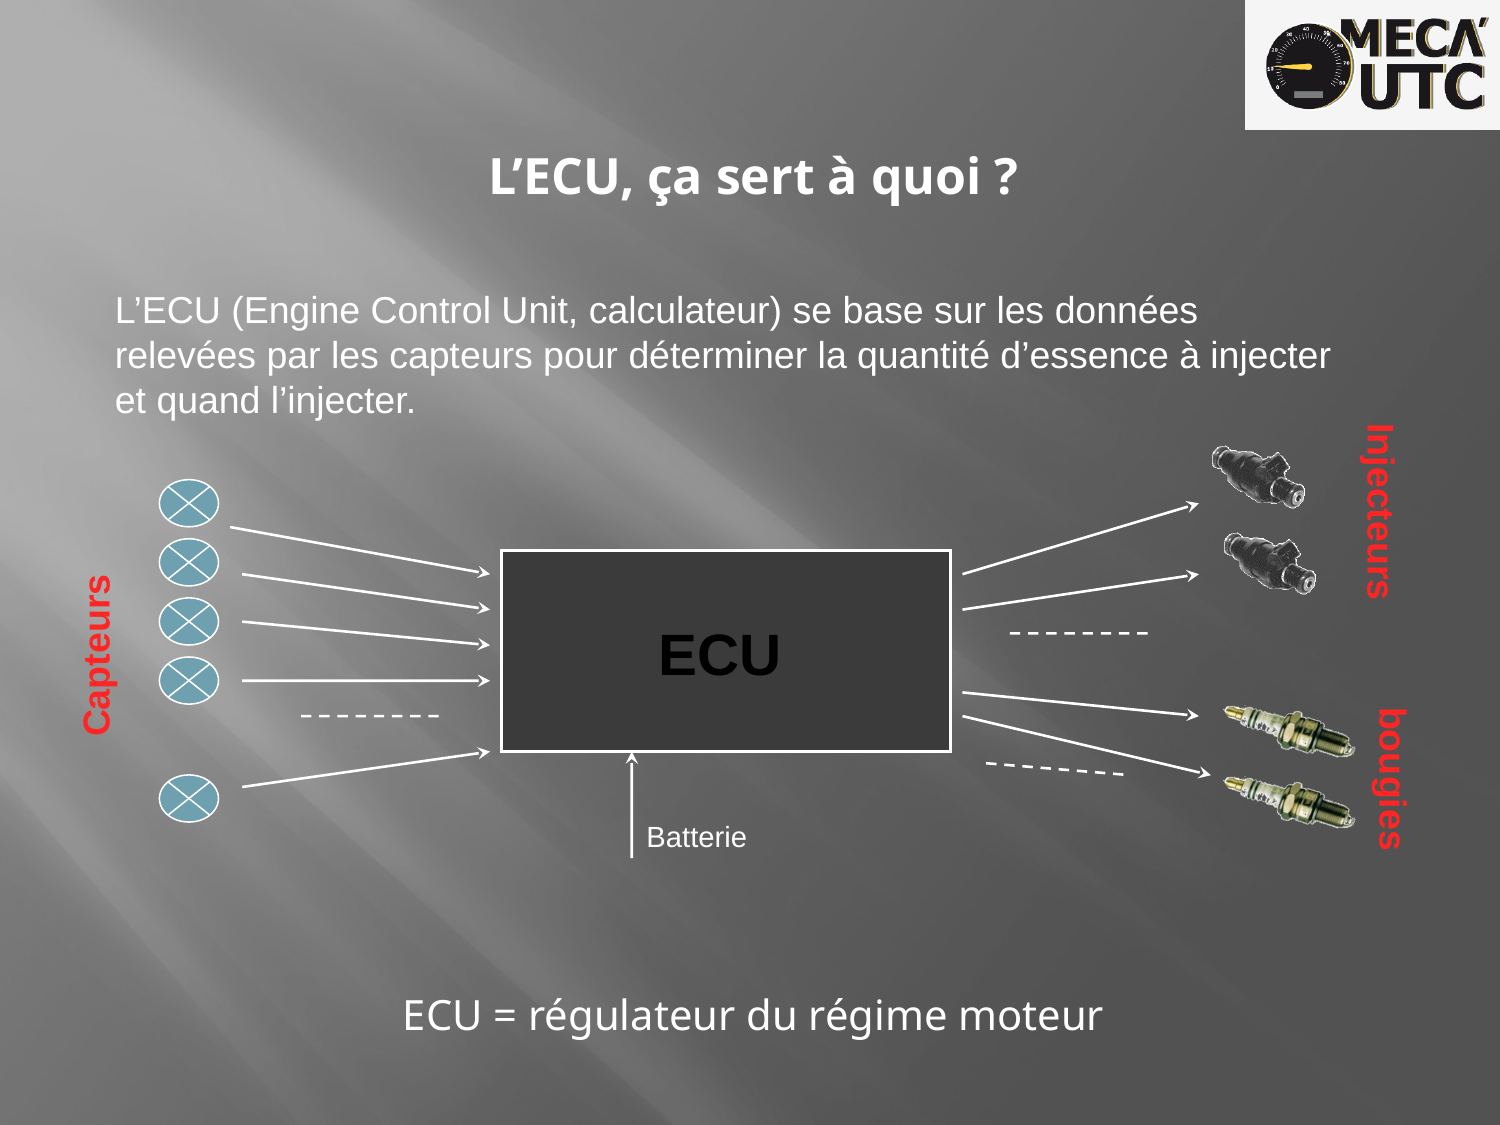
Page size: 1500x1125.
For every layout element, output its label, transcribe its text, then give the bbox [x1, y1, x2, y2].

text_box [501, 550, 951, 861]
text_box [64, 479, 491, 823]
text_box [962, 408, 1425, 953]
picture [1245, 0, 1500, 130]
text_box ECU = régulateur du régime moteur [388, 981, 1120, 1047]
text_box L’ECU (Engine Control Unit, calculateur) se base sur les données relevées par les capteurs pour déterminer la quantité d’essence à injecter et quand l’injecter. [100, 278, 1364, 429]
text_box L’ECU, ça sert à quoi ? [473, 137, 1034, 212]
